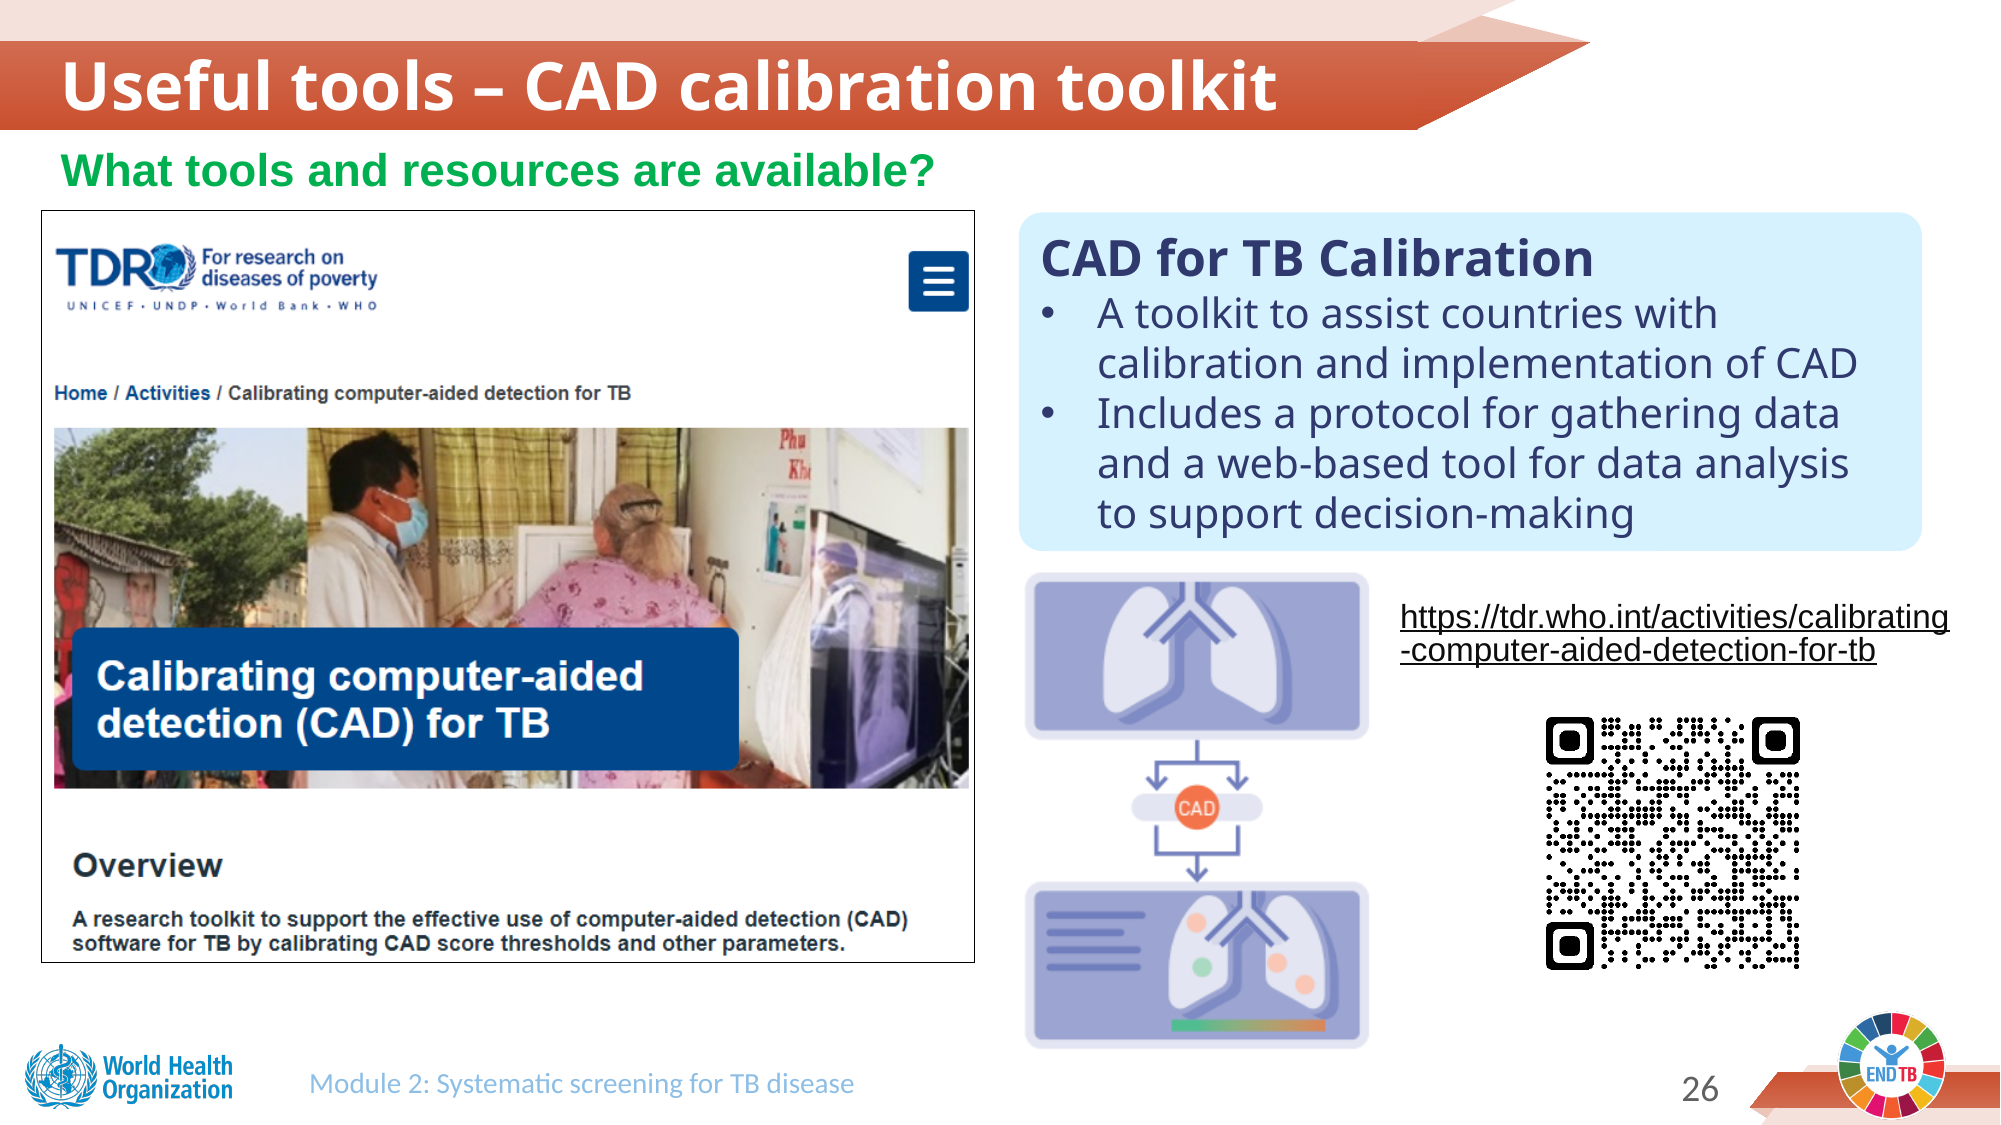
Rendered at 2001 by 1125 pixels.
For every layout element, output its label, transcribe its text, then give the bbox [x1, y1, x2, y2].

picture [1009, 565, 1385, 1057]
footer Module 2: Systematic screening for TB disease [294, 1056, 1498, 1117]
picture [25, 1084, 54, 1109]
picture [1518, 689, 1827, 997]
picture [1837, 1011, 1946, 1120]
text_box What tools and resources are available? [45, 132, 1849, 203]
picture [25, 1044, 232, 1109]
picture [40, 210, 976, 963]
text_box Useful tools – CAD calibration toolkit [45, 16, 1475, 132]
slide_number 25 [1519, 1056, 1735, 1117]
text_box https://tdr.who.int/activities/calibrating-computer-aided-detection-for-tb [1389, 587, 1967, 643]
text_box CAD for TB Calibration A toolkit to assist countries with calibration and implementation of CAD Includes a protocol for gathering data and a web-based tool for data analysis to support decision-making [1016, 210, 1925, 554]
